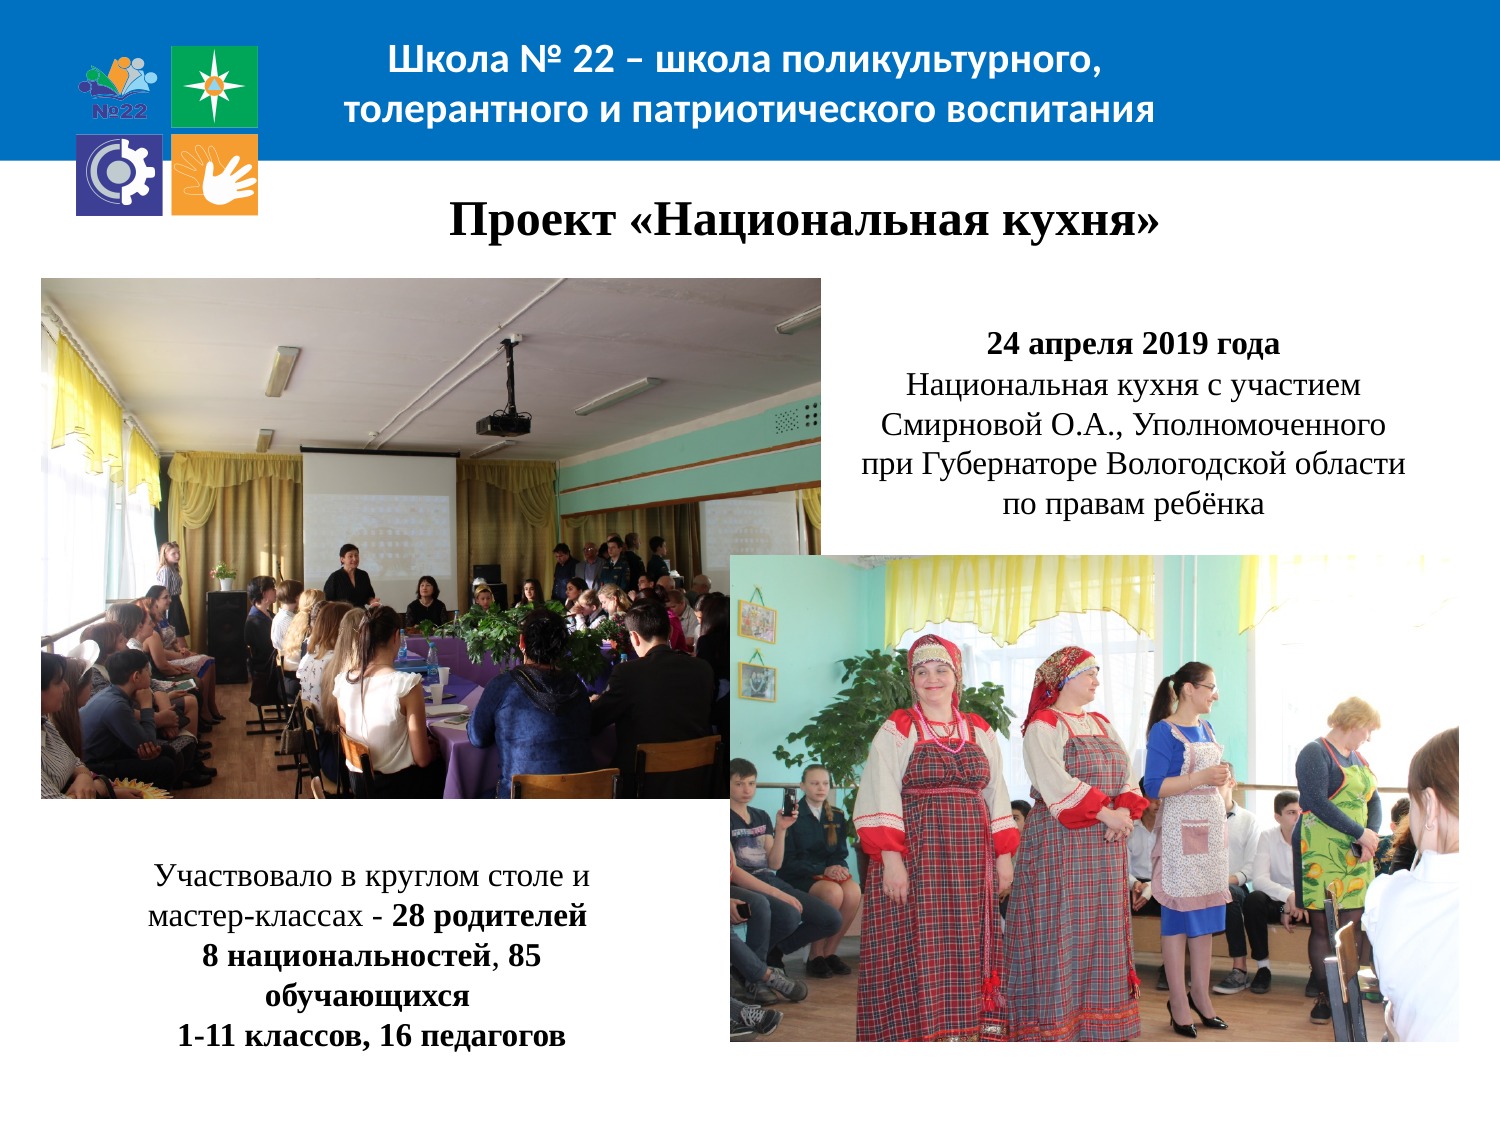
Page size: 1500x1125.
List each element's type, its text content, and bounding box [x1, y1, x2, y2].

picture [41, 278, 1459, 1042]
text_box 24 апреля 2019 года Национальная кухня с участием Смирновой О.А., Уполномоченного при Губернаторе Вологодской области по правам ребёнка [844, 314, 1424, 529]
text_box Школа № 22 – школа поликультурного, толерантного и патриотического воспитания [0, 0, 1500, 163]
text_box Проект «Национальная кухня» [76, 177, 1459, 253]
picture [76, 46, 259, 216]
text_box Участвовало в круглом столе и мастер-классах - 28 родителей 8 национальностей, 85 обучающихся 1-11 классов, 16 педагогов [82, 845, 662, 1061]
